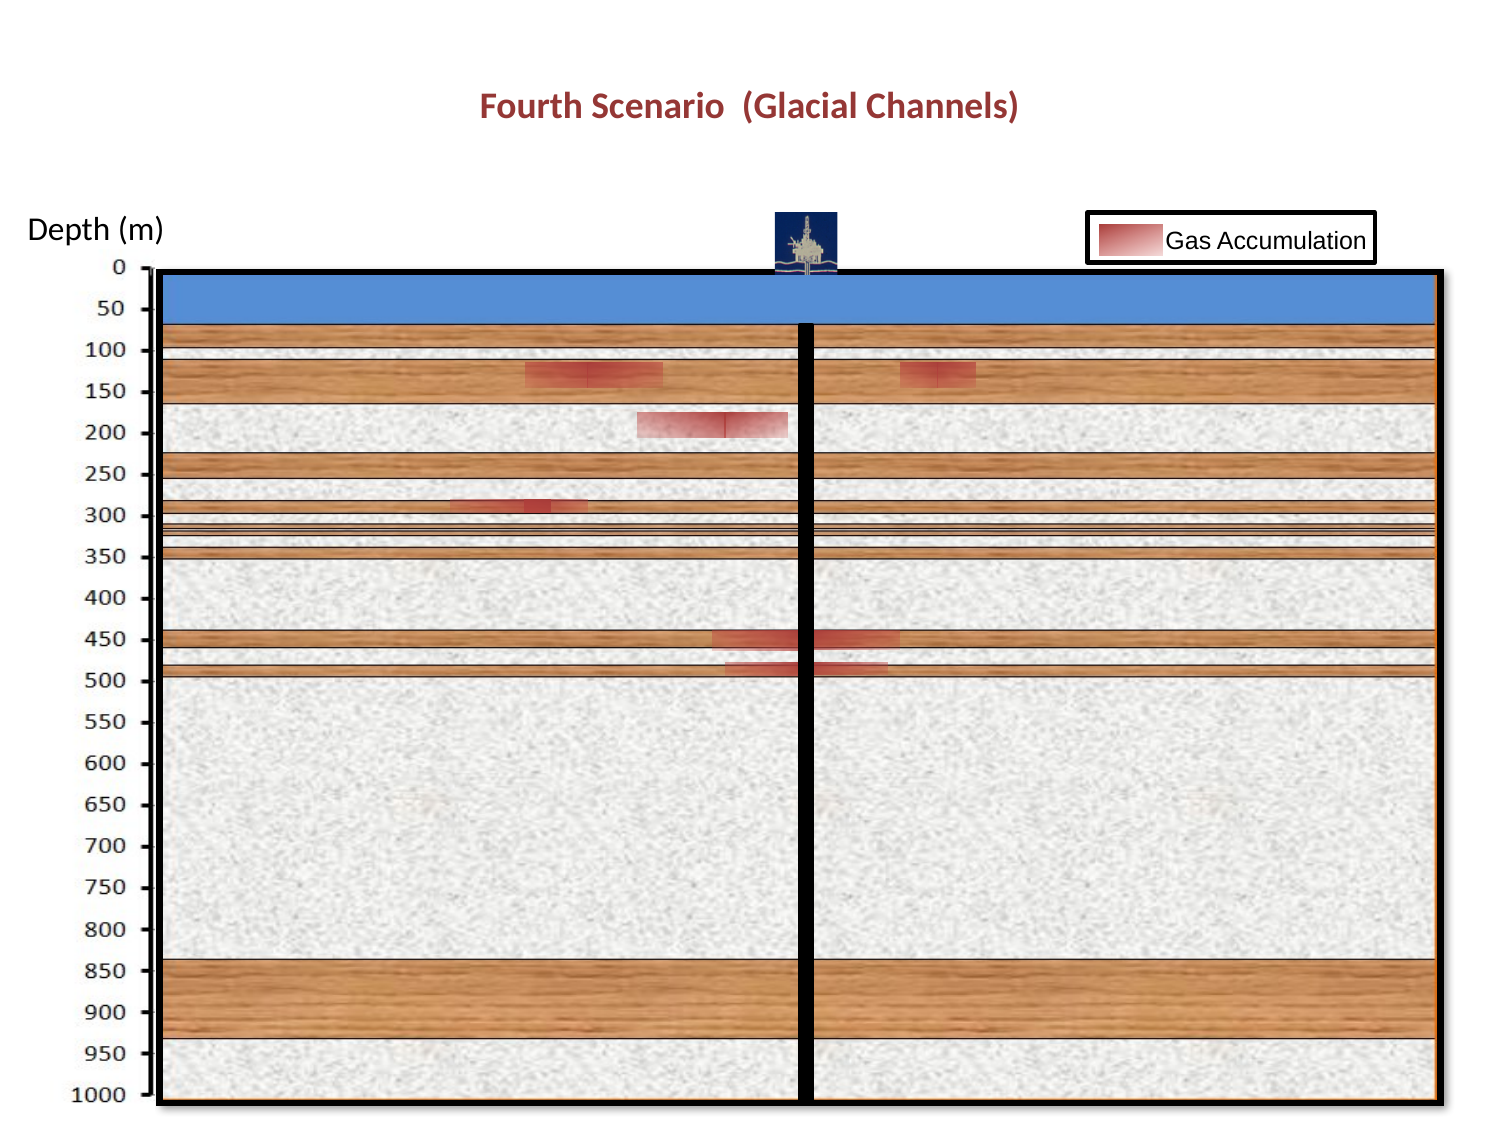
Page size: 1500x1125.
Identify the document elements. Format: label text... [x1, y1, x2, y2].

text_box Depth (m) [12, 199, 200, 255]
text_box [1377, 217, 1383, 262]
picture [49, 249, 155, 1113]
picture [162, 212, 1438, 1101]
title Fourth Scenario (Glacial Channels) [74, 44, 1426, 163]
text_box [1085, 210, 1377, 265]
